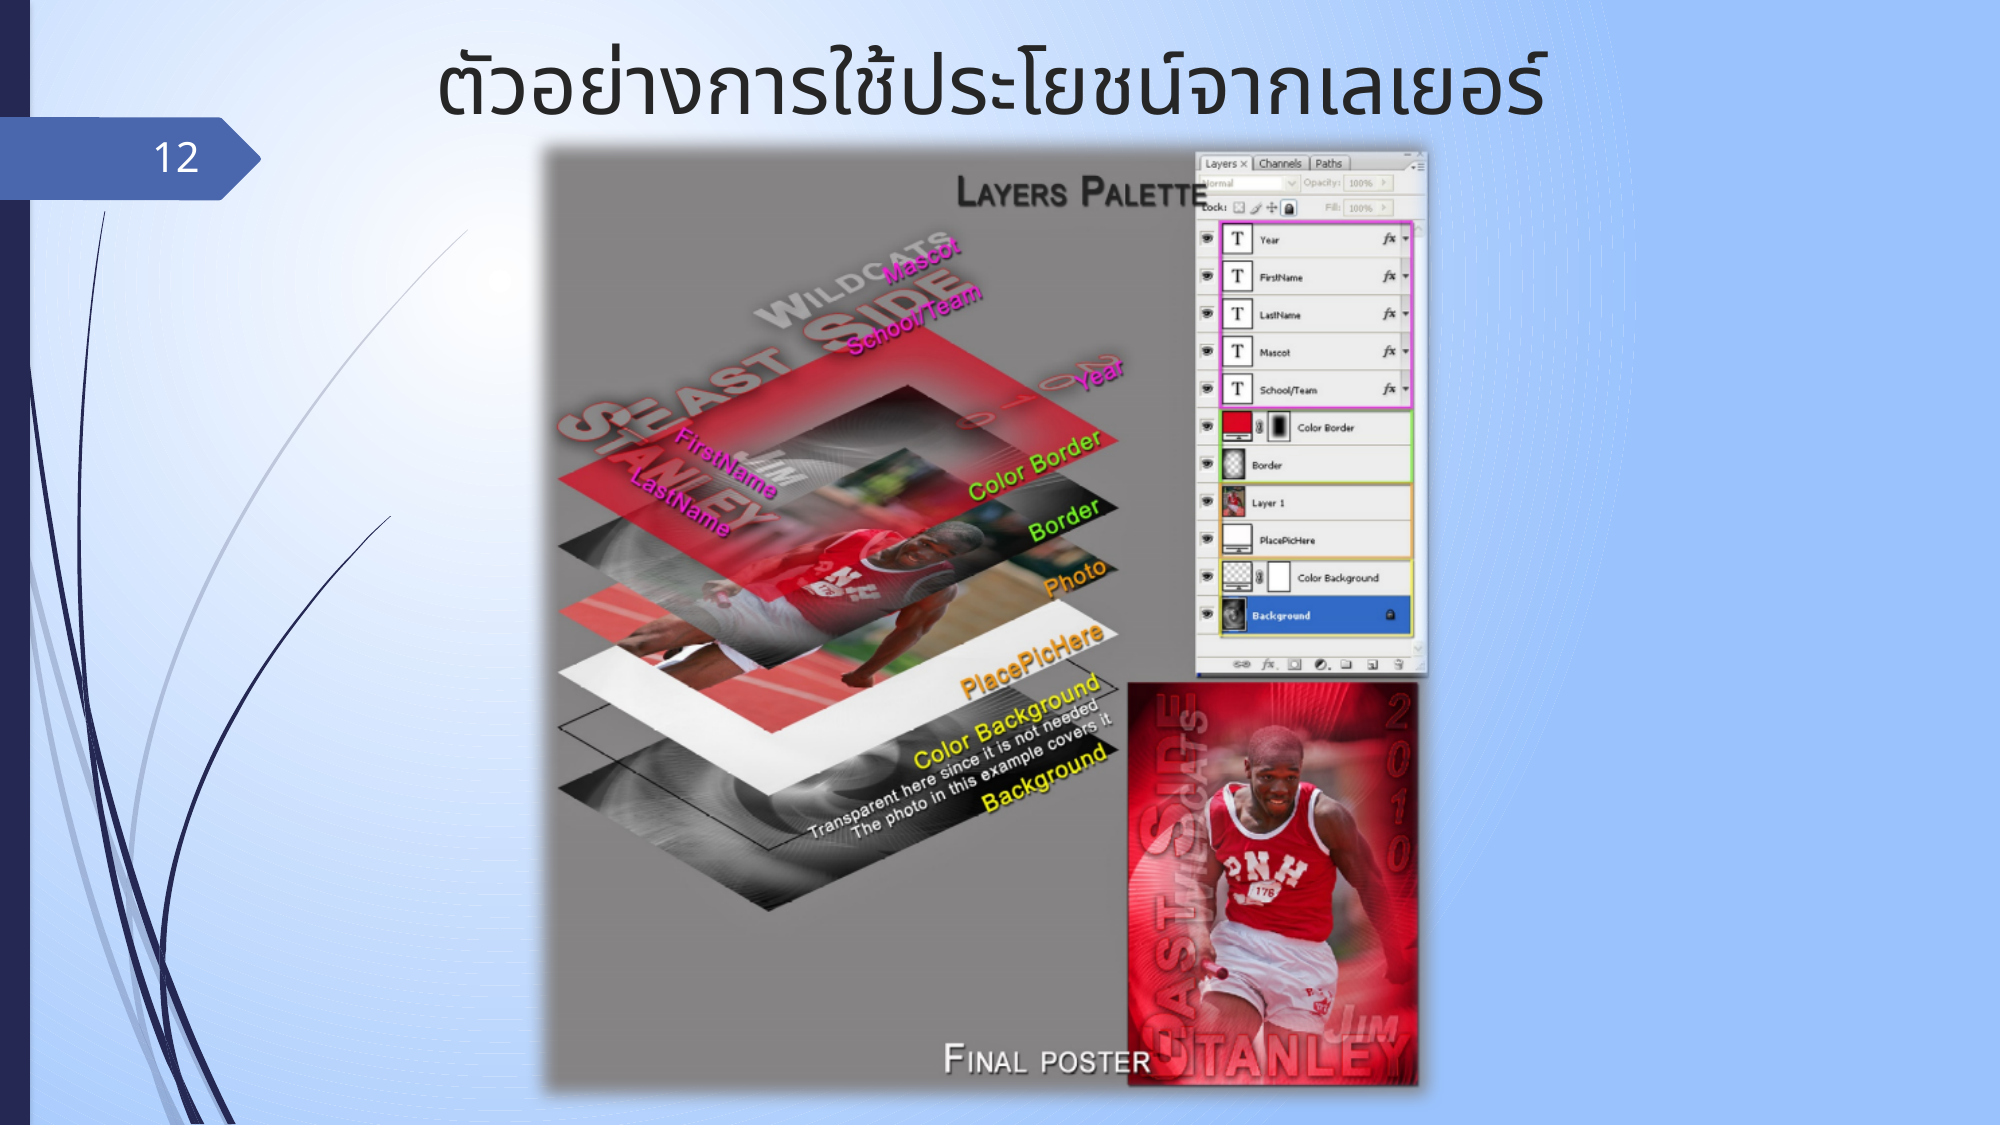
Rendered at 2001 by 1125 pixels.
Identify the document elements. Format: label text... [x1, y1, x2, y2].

slide_number 12 [87, 129, 216, 190]
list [526, 128, 1444, 1112]
title ตัวอย่างการใช้ประโยชน์จากเลเยอร์ [420, 24, 1883, 235]
